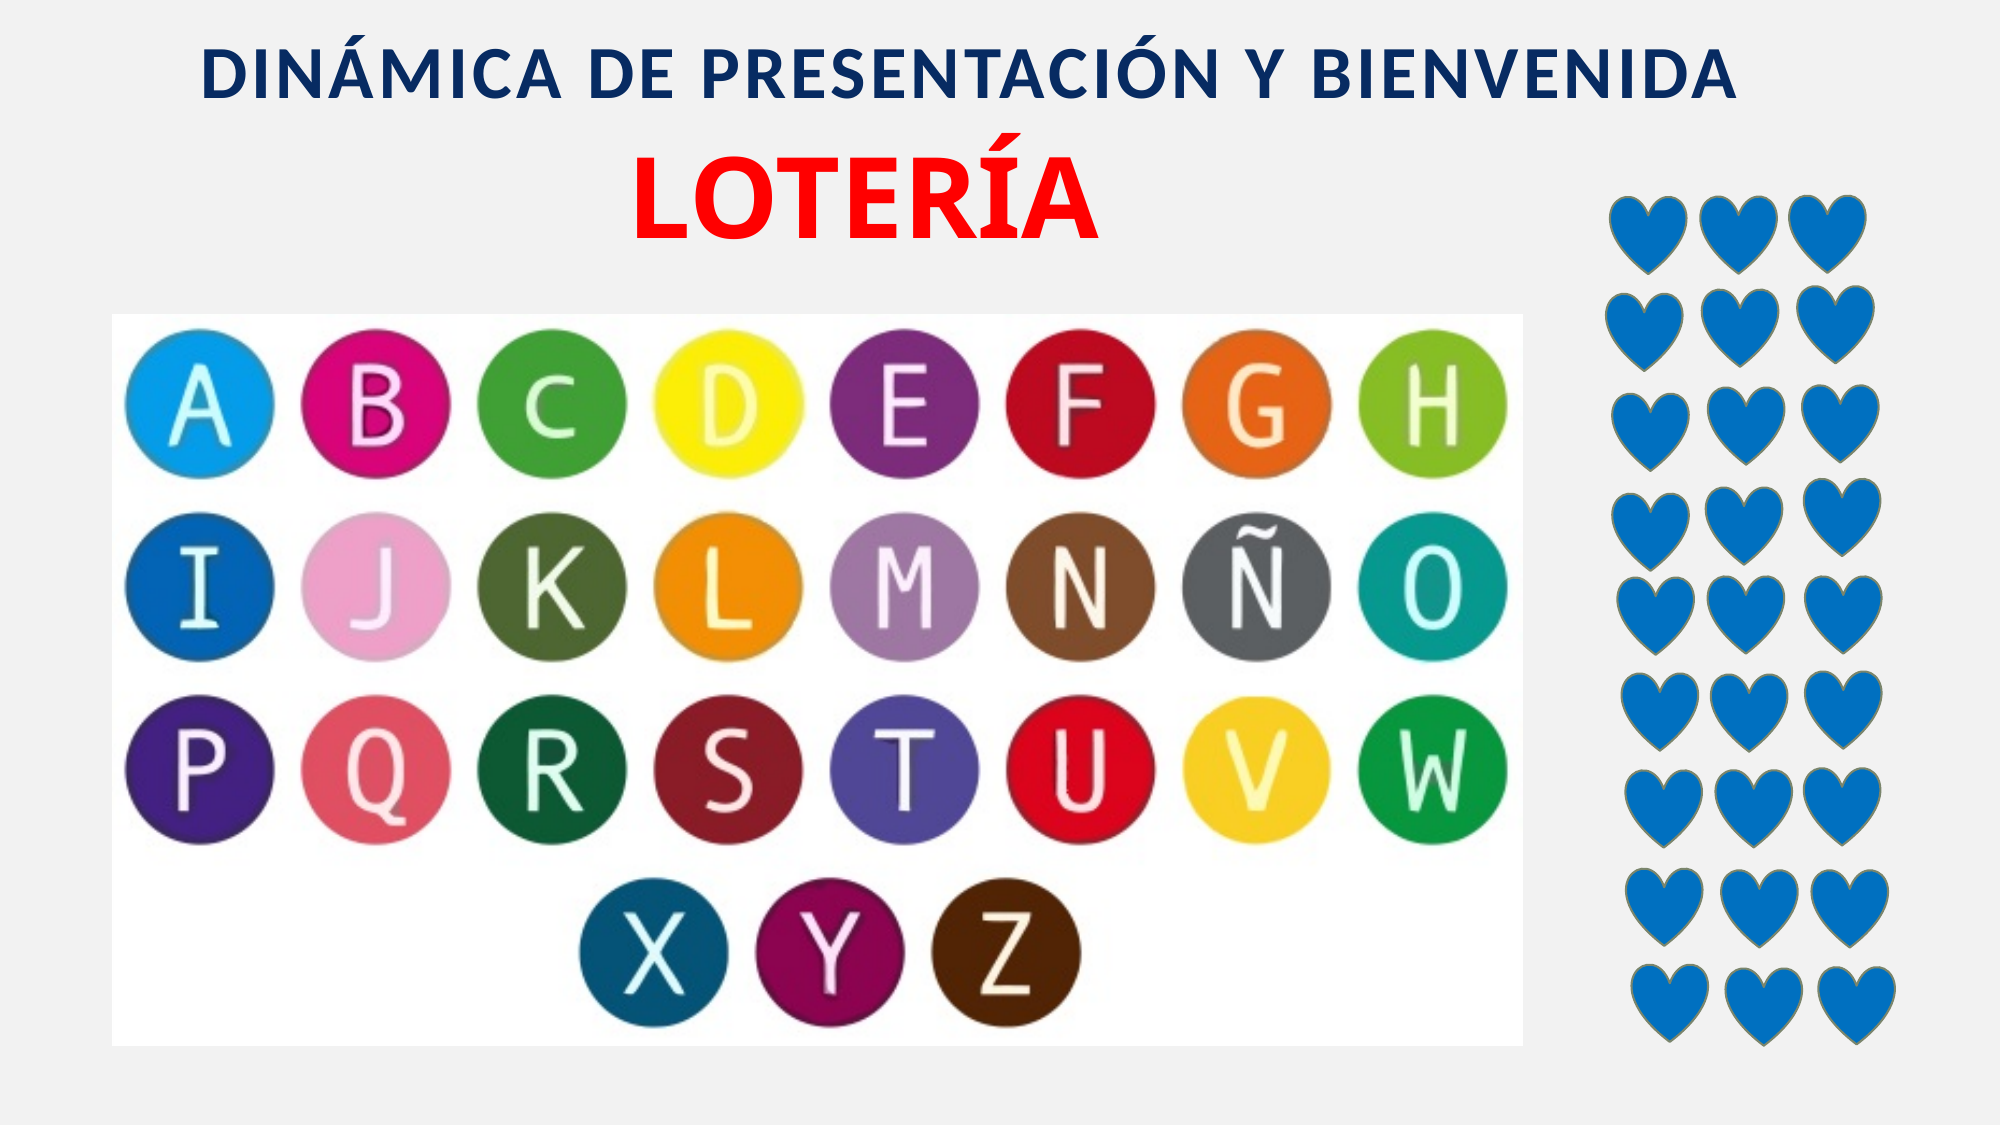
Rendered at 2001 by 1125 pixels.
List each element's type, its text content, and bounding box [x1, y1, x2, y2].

text_box [1620, 672, 1700, 752]
text_box [1604, 292, 1684, 372]
text_box [1700, 288, 1780, 368]
text_box [1616, 576, 1695, 656]
text_box [1810, 869, 1890, 949]
text_box [1624, 867, 1704, 947]
text_box [1714, 769, 1794, 849]
text_box [1608, 195, 1688, 275]
text_box [1801, 384, 1880, 464]
text_box [1817, 966, 1896, 1046]
text_box [1704, 486, 1784, 566]
text_box [1624, 769, 1704, 849]
text_box [1630, 963, 1710, 1043]
picture [112, 314, 1523, 1046]
text_box [1706, 575, 1786, 655]
text_box [1611, 492, 1690, 572]
text_box LOTERÍA [612, 118, 1115, 269]
text_box [1796, 285, 1875, 365]
text_box [1720, 869, 1799, 949]
text_box [1724, 967, 1804, 1047]
text_box [1611, 392, 1690, 472]
text_box [1802, 767, 1882, 847]
text_box [1699, 195, 1778, 275]
text_box [1803, 670, 1883, 750]
title Dinámica de Presentación y bienvenida [33, 37, 1927, 112]
text_box [1788, 194, 1867, 274]
text_box [1706, 386, 1786, 466]
text_box [1709, 673, 1789, 753]
text_box [1802, 477, 1882, 557]
text_box [1803, 575, 1883, 655]
